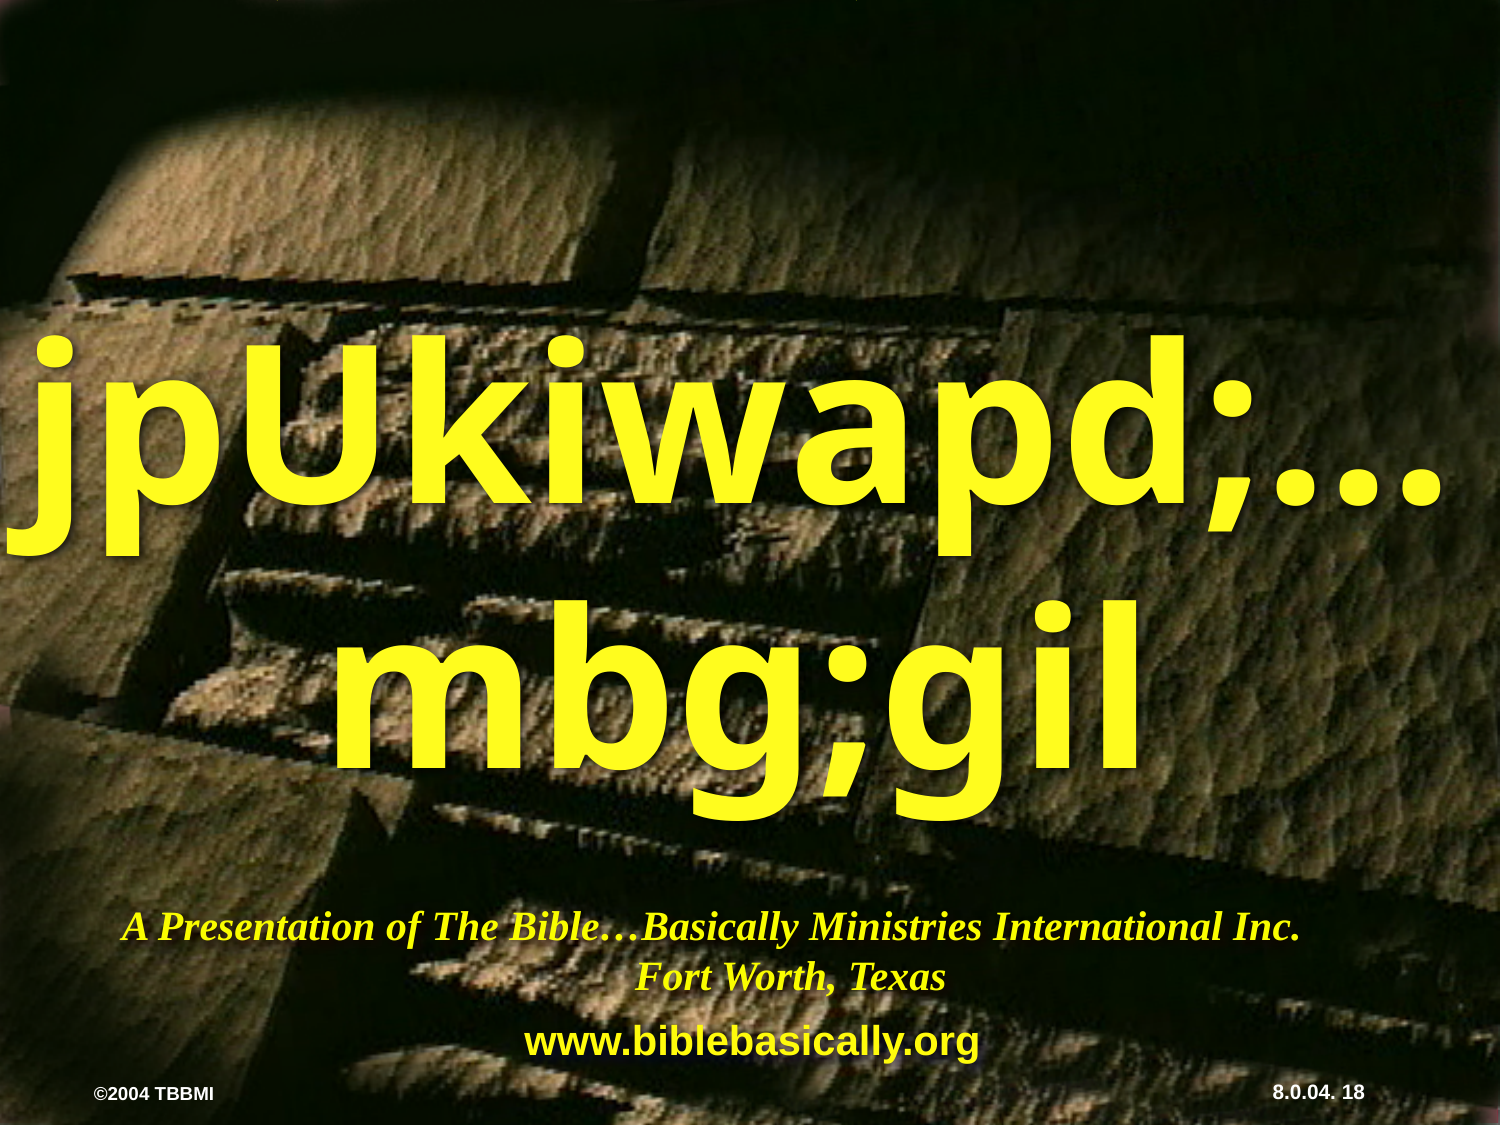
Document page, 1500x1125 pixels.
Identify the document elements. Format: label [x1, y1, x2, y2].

text_box [12, 891, 1423, 1113]
picture [0, 0, 1500, 1125]
